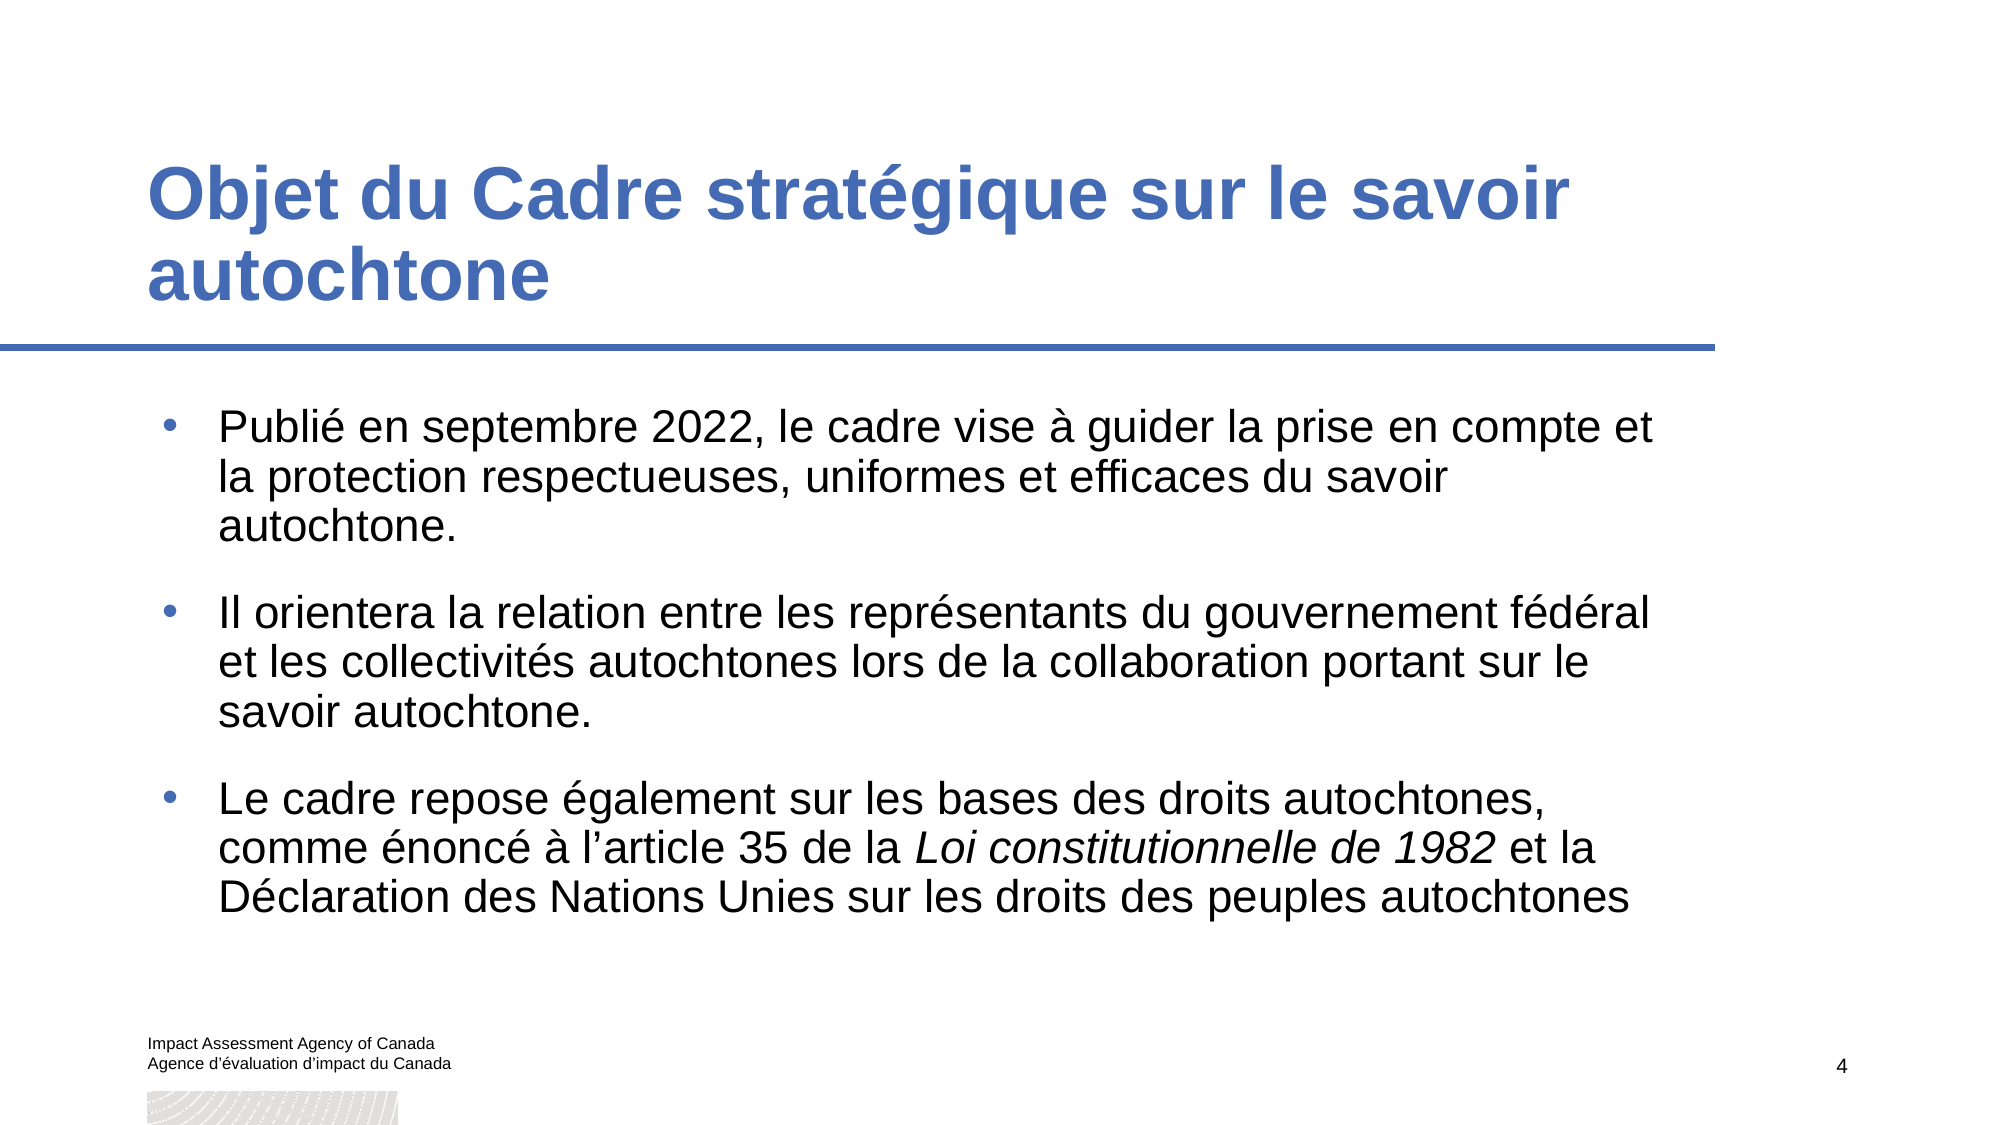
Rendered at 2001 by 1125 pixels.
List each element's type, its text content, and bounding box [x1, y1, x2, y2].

list Publié en septembre 2022, le cadre vise à guider la prise en compte et la protection respectueuses, uniformes et efficaces du savoir autochtone. Il orientera la relation entre les représentants du gouvernement fédéral et les collectivités autochtones lors de la collaboration portant sur le savoir autochtone. Le cadre repose également sur les bases des droits autochtones, comme énoncé à l’article 35 de la Loi constitutionnelle de 1982 et la Déclaration des Nations Unies sur les droits des peuples autochtones [147, 395, 1715, 995]
title Objet du Cadre stratégique sur le savoir autochtone [147, 56, 1715, 317]
picture [147, 1091, 398, 1125]
